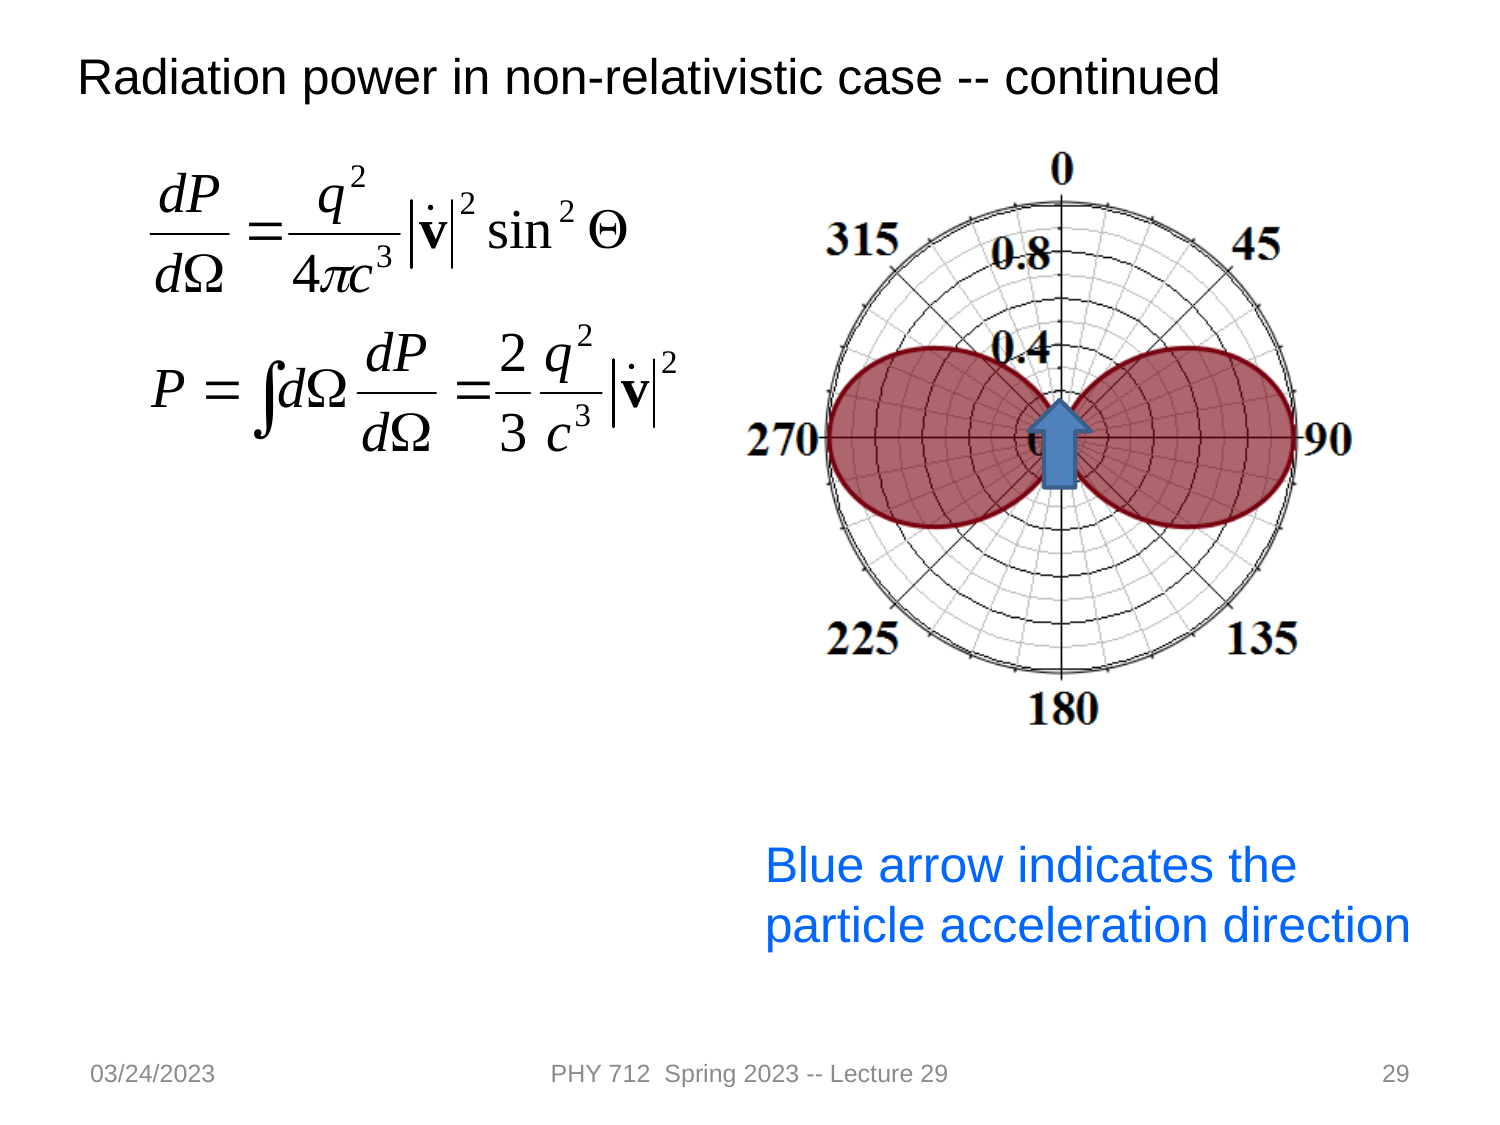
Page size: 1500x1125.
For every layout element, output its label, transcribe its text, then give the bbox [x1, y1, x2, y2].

text_box Radiation power in non-relativistic case -- continued [62, 37, 1350, 113]
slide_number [75, 1042, 425, 1103]
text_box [140, 151, 688, 463]
picture [737, 124, 1363, 751]
footer PHY 712 Spring 2023 -- Lecture 29 [512, 1042, 988, 1103]
text_box Blue arrow indicates the particle acceleration direction [750, 824, 1463, 960]
slide_number 29 [1074, 1042, 1425, 1103]
